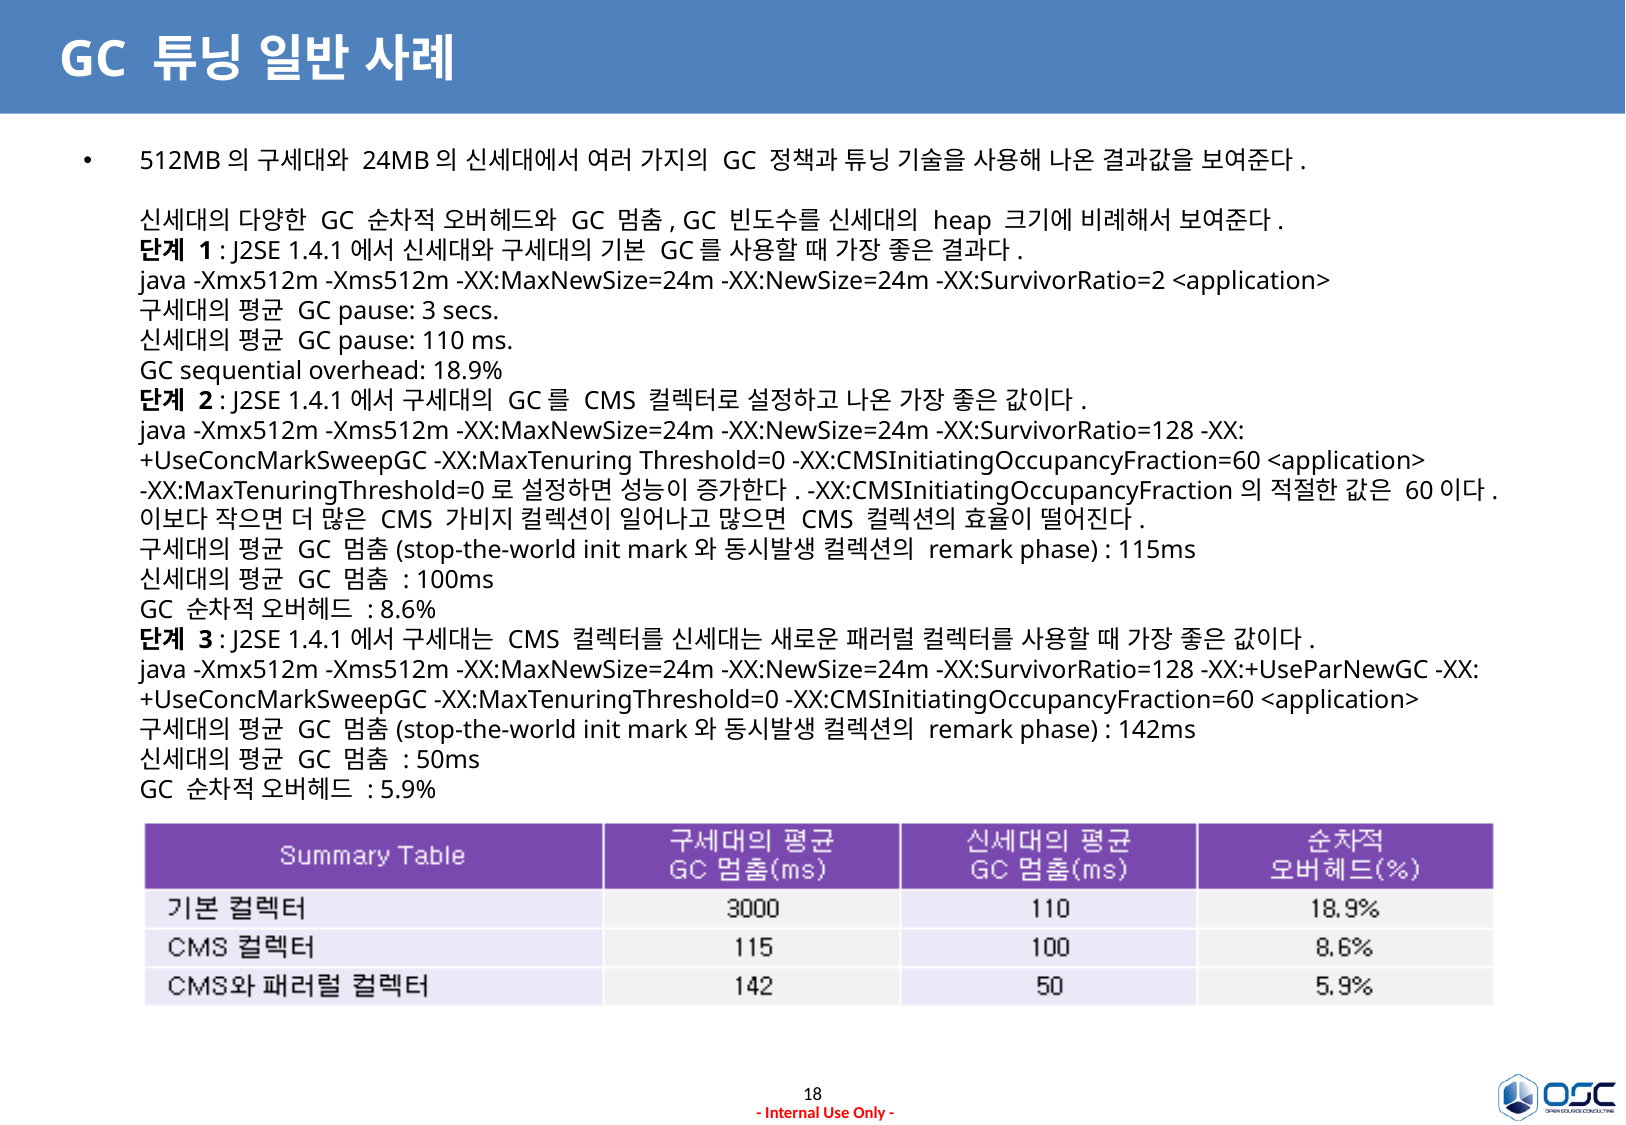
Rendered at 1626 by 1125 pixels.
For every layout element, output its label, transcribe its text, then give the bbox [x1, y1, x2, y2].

picture [1497, 1073, 1616, 1121]
list 512MB의 구세대와 24MB의 신세대에서 여러 가지의 GC 정책과 튜닝 기술을 사용해 나온 결과값을 보여준다. 신세대의 다양한 GC 순차적 오버헤드와 GC 멈춤, GC 빈도수를 신세대의 heap 크기에 비례해서 보여준다. 단계 1 : J2SE 1.4.1에서 신세대와 구세대의 기본 GC를 사용할 때 가장 좋은 결과다. java -Xmx512m -Xms512m -XX:MaxNewSize=24m -XX:NewSize=24m -XX:SurvivorRatio=2 <application> 구세대의 평균 GC pause: 3 secs. 신세대의 평균 GC pause: 110 ms. GC sequential overhead: 18.9% 단계 2 : J2SE 1.4.1에서 구세대의 GC를 CMS 컬렉터로 설정하고 나온 가장 좋은 값이다. java -Xmx512m -Xms512m -XX:MaxNewSize=24m -XX:NewSize=24m -XX:SurvivorRatio=128 -XX:+UseConcMarkSweepGC -XX:MaxTenuring Threshold=0 -XX:CMSInitiatingOccupancyFraction=60 <application> -XX:MaxTenuringThreshold=0로 설정하면 성능이 증가한다. -XX:CMSInitiatingOccupancyFraction의 적절한 값은 60이다. 이보다 작으면 더 많은 CMS 가비지 컬렉션이 일어나고 많으면 CMS 컬렉션의 효율이 떨어진다. 구세대의 평균 GC 멈춤(stop-the-world init mark와 동시발생 컬렉션의 remark phase) : 115ms 신세대의 평균 GC 멈춤 : 100ms GC 순차적 오버헤드 : 8.6% 단계 3 : J2SE 1.4.1에서 구세대는 CMS 컬렉터를 신세대는 새로운 패러럴 컬렉터를 사용할 때 가장 좋은 값이다. java -Xmx512m -Xms512m -XX:MaxNewSize=24m -XX:NewSize=24m -XX:SurvivorRatio=128 -XX:+UseParNewGC -XX:+UseConcMarkSweepGC -XX:MaxTenuringThreshold=0 -XX:CMSInitiatingOccupancyFraction=60 <application> 구세대의 평균 GC 멈춤(stop-the-world init mark와 동시발생 컬렉션의 remark phase) : 142ms 신세대의 평균 GC 멈춤 : 50ms GC 순차적 오버헤드 : 5.9% [68, 136, 1532, 880]
picture [138, 822, 1496, 1026]
title GC 튜닝 일반 사례 [44, 0, 1570, 114]
